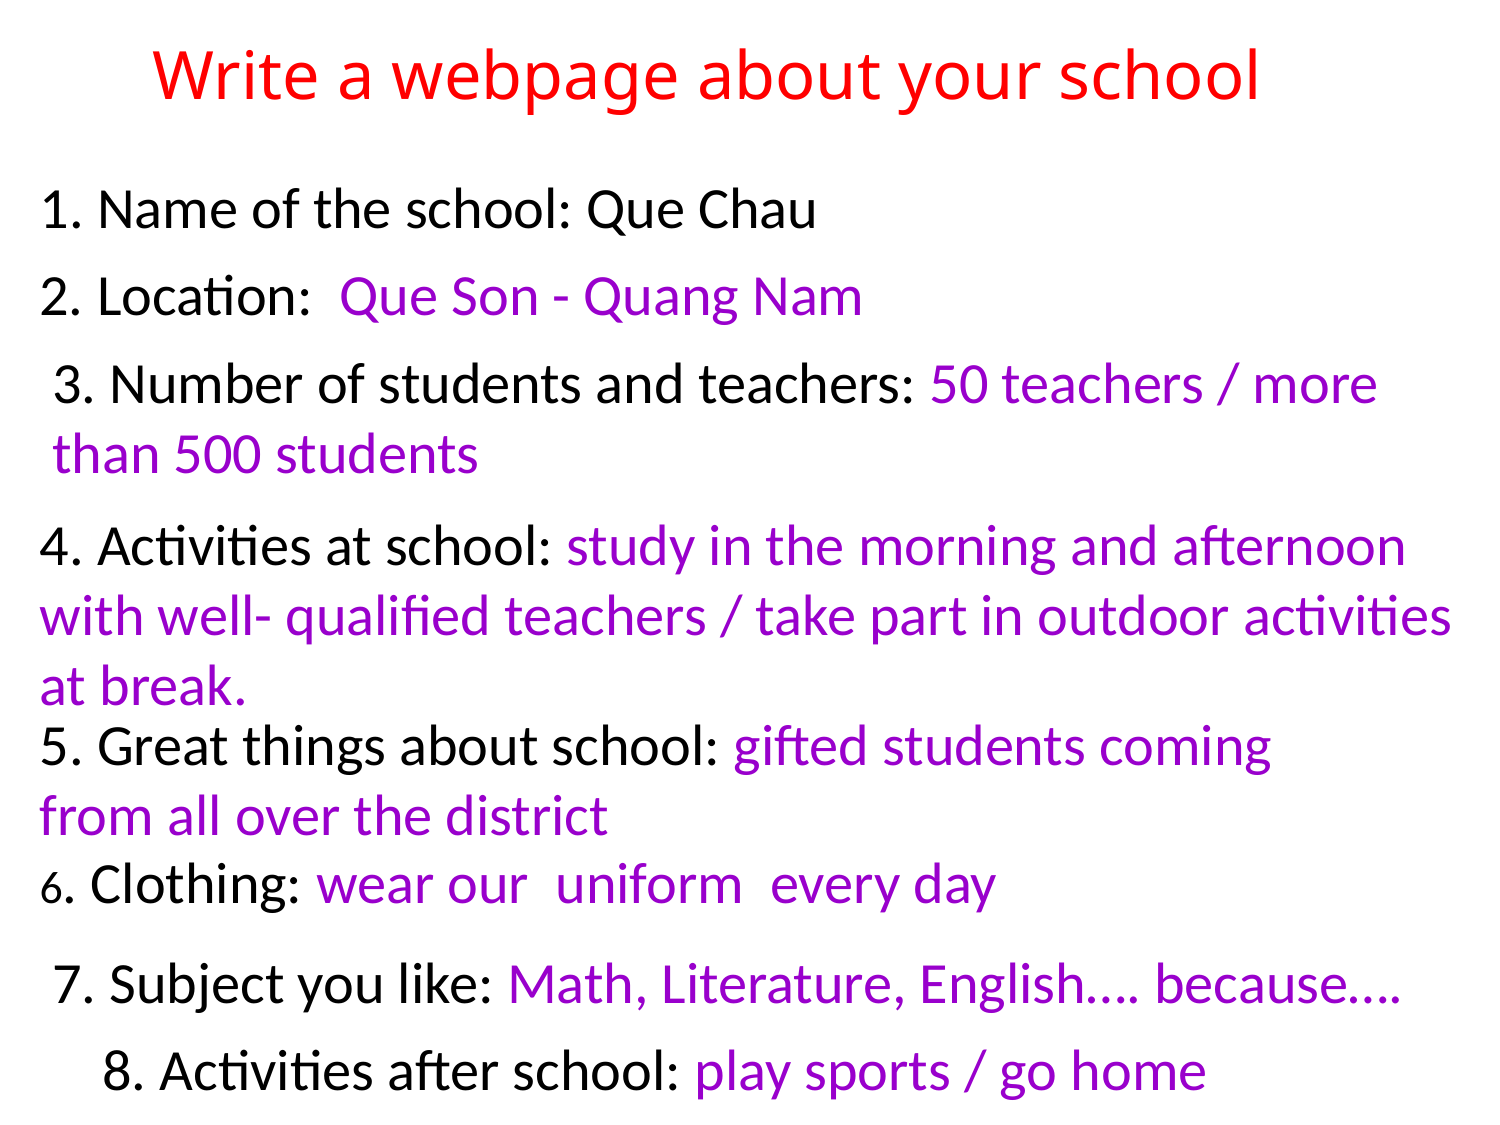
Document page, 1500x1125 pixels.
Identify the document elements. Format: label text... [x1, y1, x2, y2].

text_box 8. Activities after school: play sports / go home [87, 1025, 1325, 1110]
text_box 1. Name of the school: Que Chau [24, 162, 1350, 248]
text_box Write a webpage about your school [137, 25, 1425, 120]
text_box 4. Activities at school: study in the morning and afternoon with well- qualified teachers / take part in outdoor activities at break. [24, 500, 1500, 725]
text_box 7. Subject you like: Math, Literature, English…. because…. [37, 937, 1438, 1023]
text_box 6. Clothing: wear our uniform every day [24, 837, 1238, 923]
text_box 3. Number of students and teachers: 50 teachers / more than 500 students [37, 337, 1413, 493]
text_box 5. Great things about school: gifted students coming from all over the district [24, 699, 1400, 855]
text_box 2. Location: Que Son - Quang Nam [24, 249, 1300, 335]
